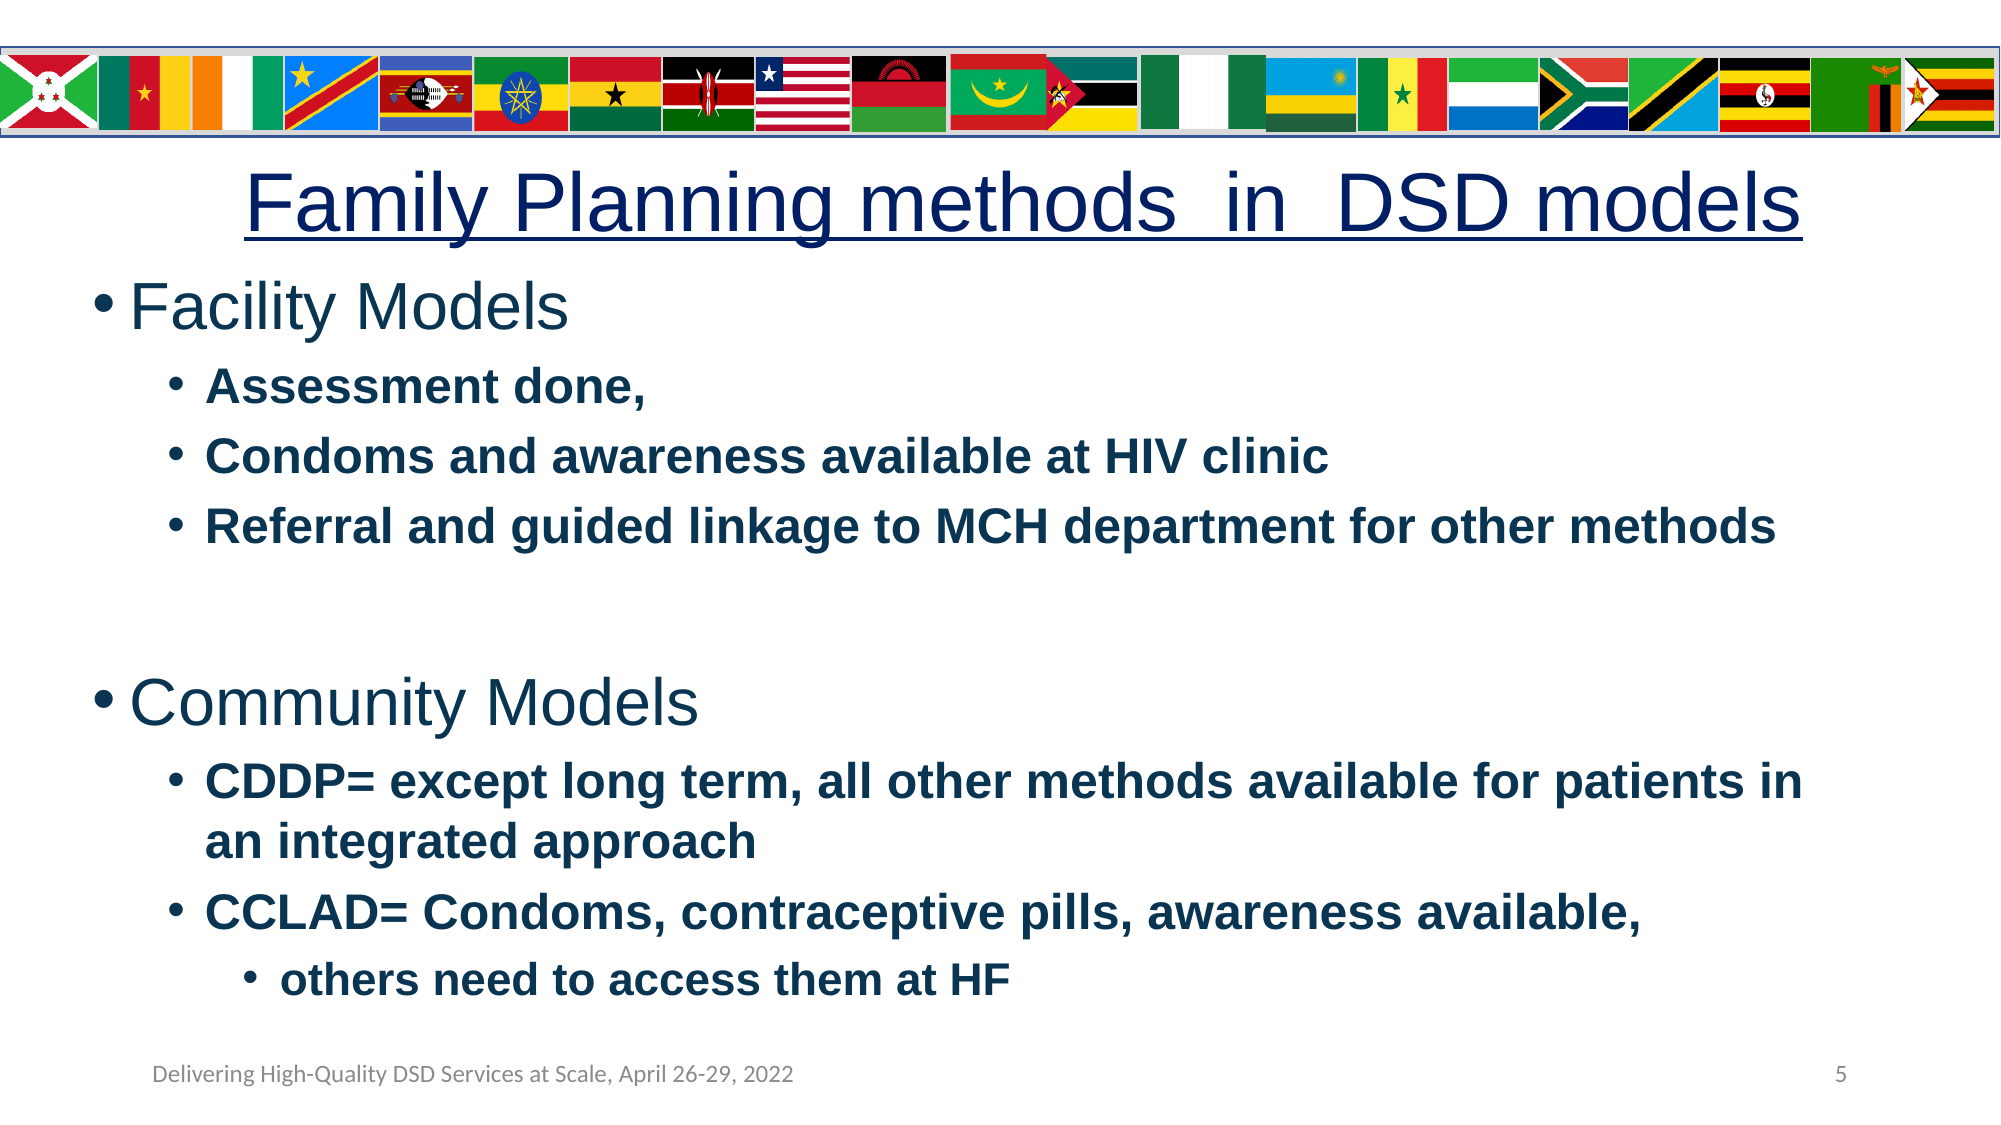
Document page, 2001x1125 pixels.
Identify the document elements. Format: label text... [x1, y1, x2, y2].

picture [1540, 58, 1628, 130]
picture [755, 57, 850, 131]
picture [99, 56, 190, 130]
picture [1629, 58, 1718, 131]
picture [1811, 58, 1901, 132]
picture [1358, 58, 1447, 131]
picture [474, 57, 568, 131]
picture [1449, 58, 1538, 130]
picture [0, 55, 97, 128]
picture [285, 56, 378, 130]
picture [663, 57, 754, 131]
picture [950, 54, 1137, 131]
picture [1336, 71, 1344, 84]
picture [380, 56, 472, 131]
title Family Planning methods in DSD models [161, 142, 1886, 268]
picture [1905, 58, 1994, 131]
slide_number 5 [1412, 1042, 1863, 1103]
picture [1720, 58, 1810, 132]
picture [570, 57, 661, 131]
picture [192, 56, 283, 130]
list Facility Models Assessment done, Condoms and awareness available at HIV clinic Referral and guided linkage to MCH department for other methods Community Models CDDP= except long term, all other methods available for patients in an integrated approach CCLAD= Condoms, contraceptive pills, awareness available, others need to access them at HF [77, 255, 1863, 1043]
picture [1141, 55, 1356, 132]
picture [852, 56, 946, 132]
